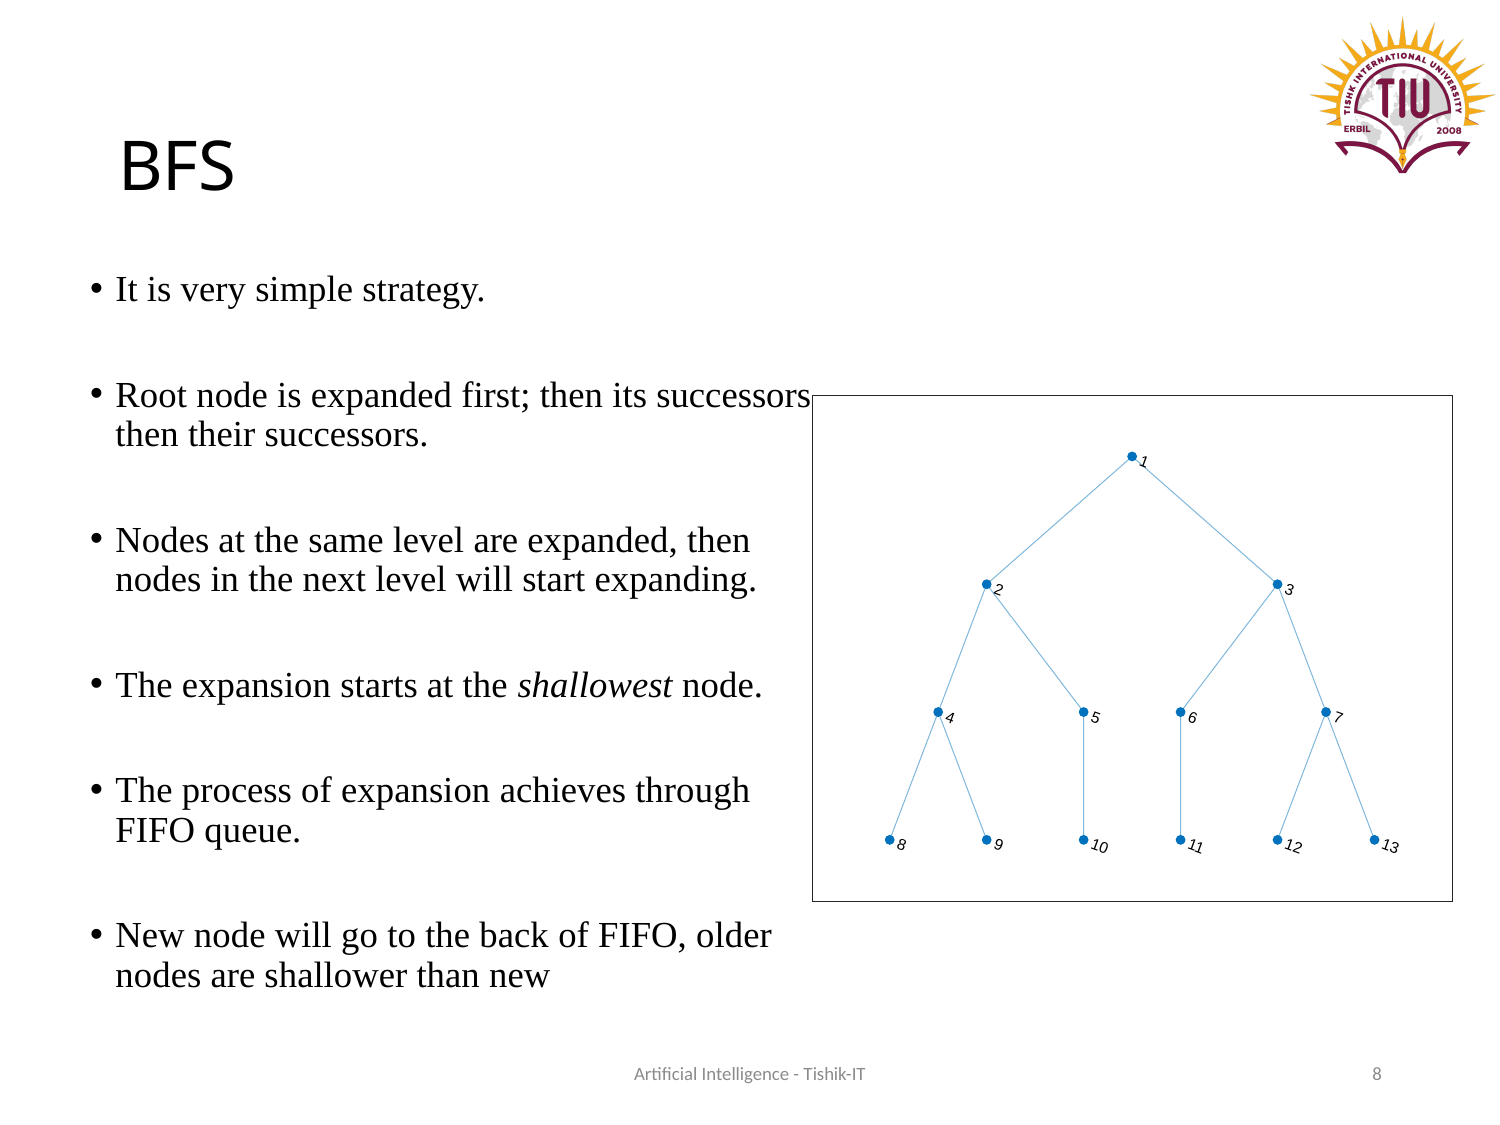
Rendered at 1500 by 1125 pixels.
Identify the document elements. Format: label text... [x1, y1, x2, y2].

picture [787, 374, 1463, 913]
slide_number 8 [1059, 1042, 1397, 1103]
title BFS [103, 59, 1397, 278]
list It is very simple strategy. Root node is expanded first; then its successors, then their successors. Nodes at the same level are expanded, then nodes in the next level will start expanding. The expansion starts at the shallowest node. The process of expansion achieves through FIFO queue. New node will go to the back of FIFO, older nodes are shallower than new [75, 262, 838, 1005]
footer Artificial Intelligence - Tishik-IT [496, 1042, 1004, 1103]
picture [1293, 0, 1500, 204]
